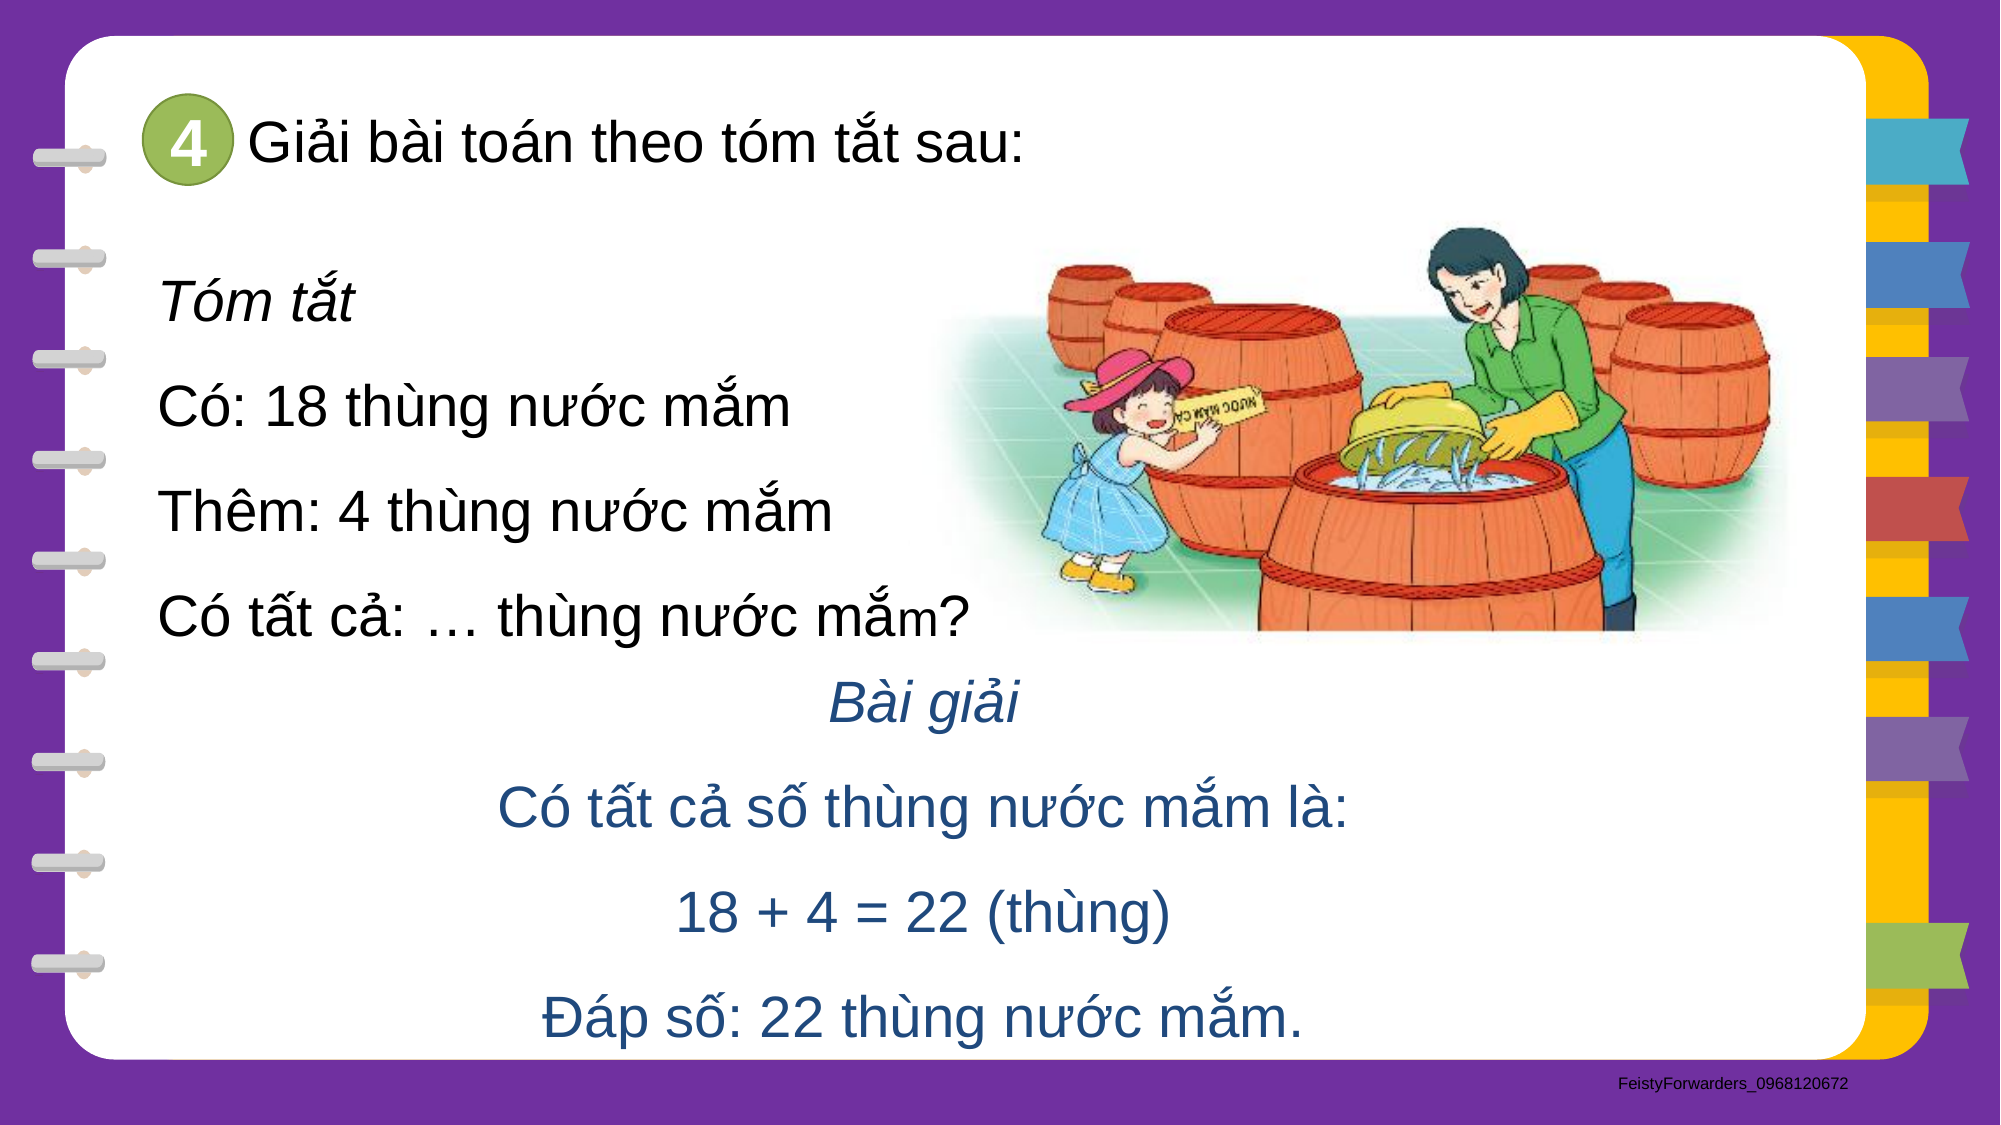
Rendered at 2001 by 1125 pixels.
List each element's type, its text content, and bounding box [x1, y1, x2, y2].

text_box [142, 94, 1826, 185]
text_box Bài giải Có tất cả số thùng nước mắm là: 18 + 4 = 22 (thùng) Đáp số: 22 thùng nước mắm. [367, 621, 1481, 1057]
picture [908, 185, 1826, 658]
text_box Tóm tắt Có: 18 thùng nước mắm Thêm: 4 thùng nước mắm Có tất cả: … thùng nước mắm? [142, 220, 908, 656]
